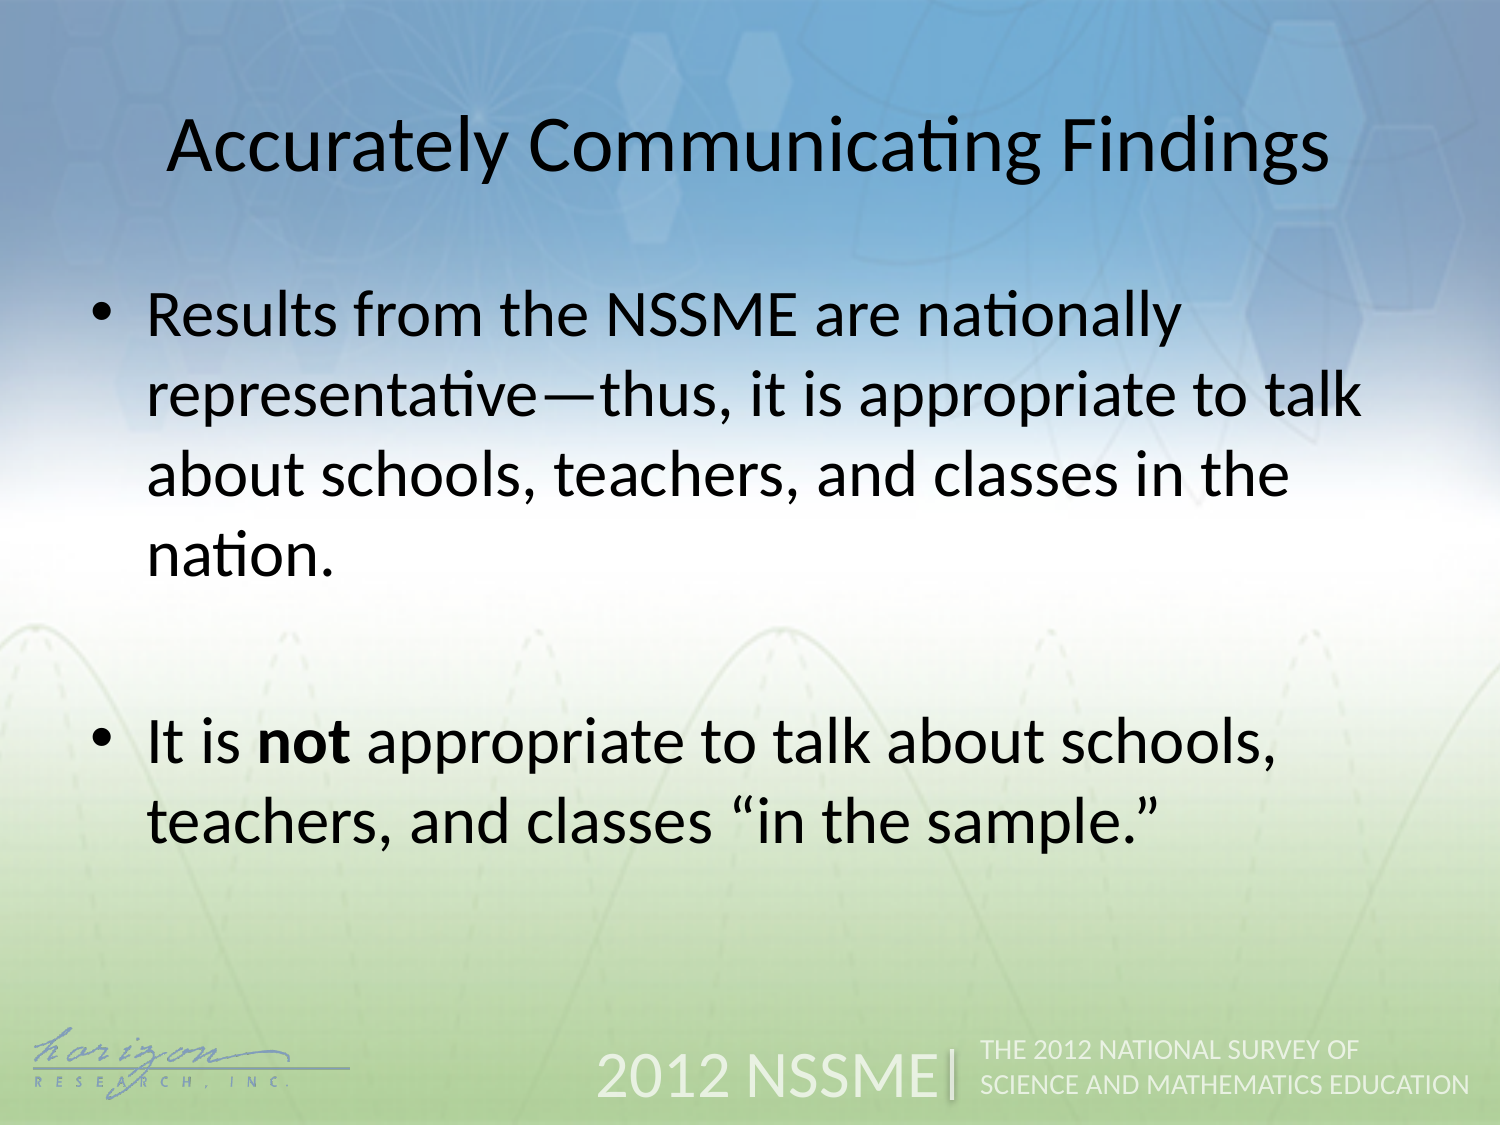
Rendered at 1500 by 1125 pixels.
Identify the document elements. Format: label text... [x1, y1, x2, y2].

title Accurately Communicating Findings [75, 45, 1425, 233]
list Results from the NSSME are nationally representative—thus, it is appropriate to talk about schools, teachers, and classes in the nation. It is not appropriate to talk about schools, teachers, and classes “in the sample.” [75, 262, 1425, 1005]
picture [0, 0, 1500, 1125]
